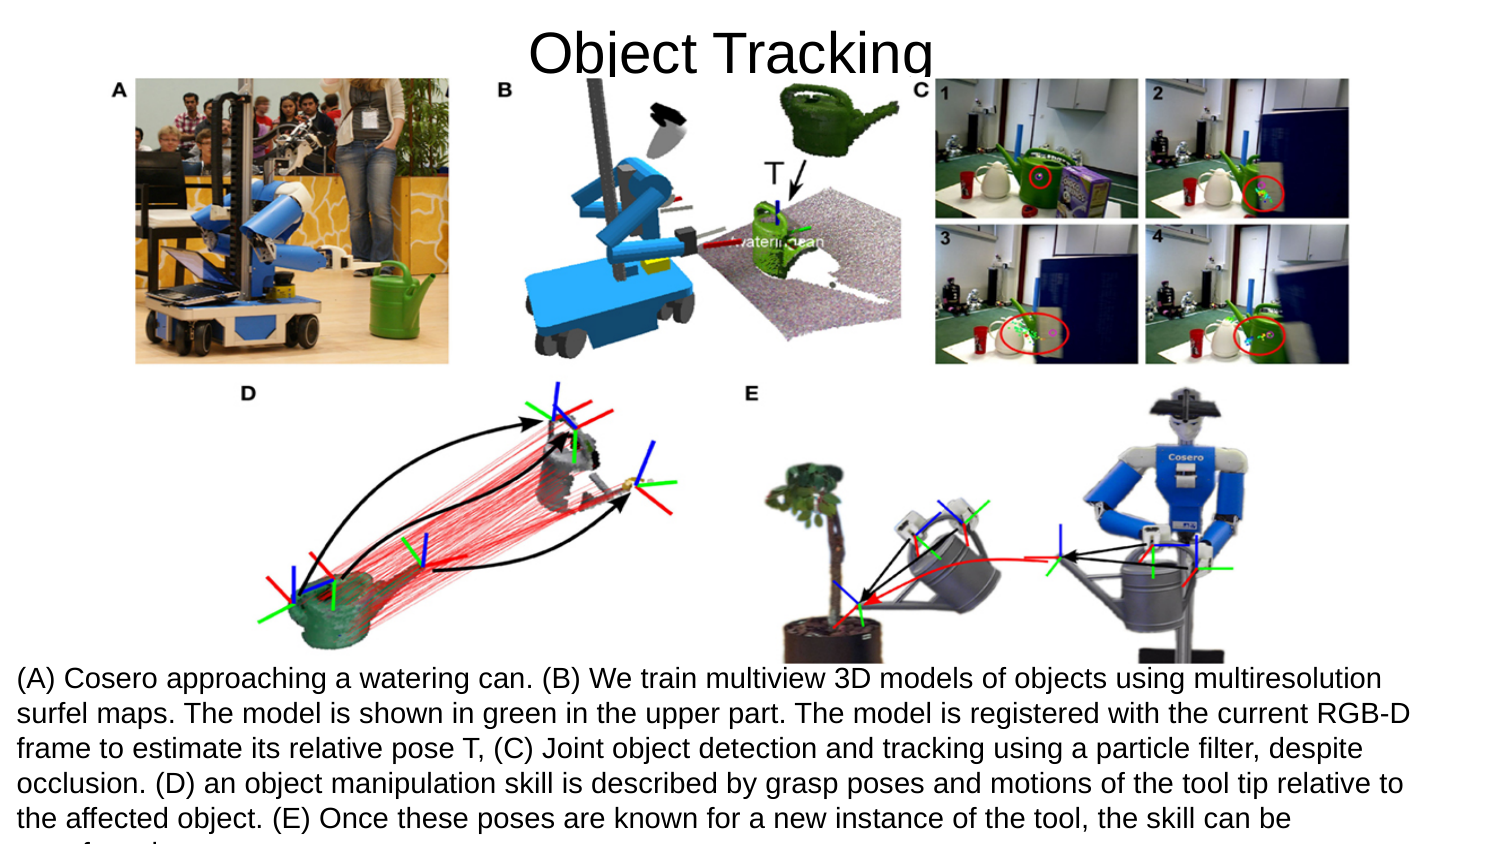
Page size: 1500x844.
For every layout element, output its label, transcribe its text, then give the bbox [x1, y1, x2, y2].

text_box (A) Cosero approaching a watering can. (B) We train multiview 3D models of objects using multiresolution surfel maps. The model is shown in green in the upper part. The model is registered with the current RGB-D frame to estimate its relative pose T, (C) Joint object detection and tracking using a particle filter, despite occlusion. (D) an object manipulation skill is described by grasp poses and motions of the tool tip relative to the affected object. (E) Once these poses are known for a new instance of the tool, the skill can be transferred. [1, 651, 1462, 844]
picture [107, 77, 1353, 667]
title Object Tracking [32, 0, 1431, 94]
